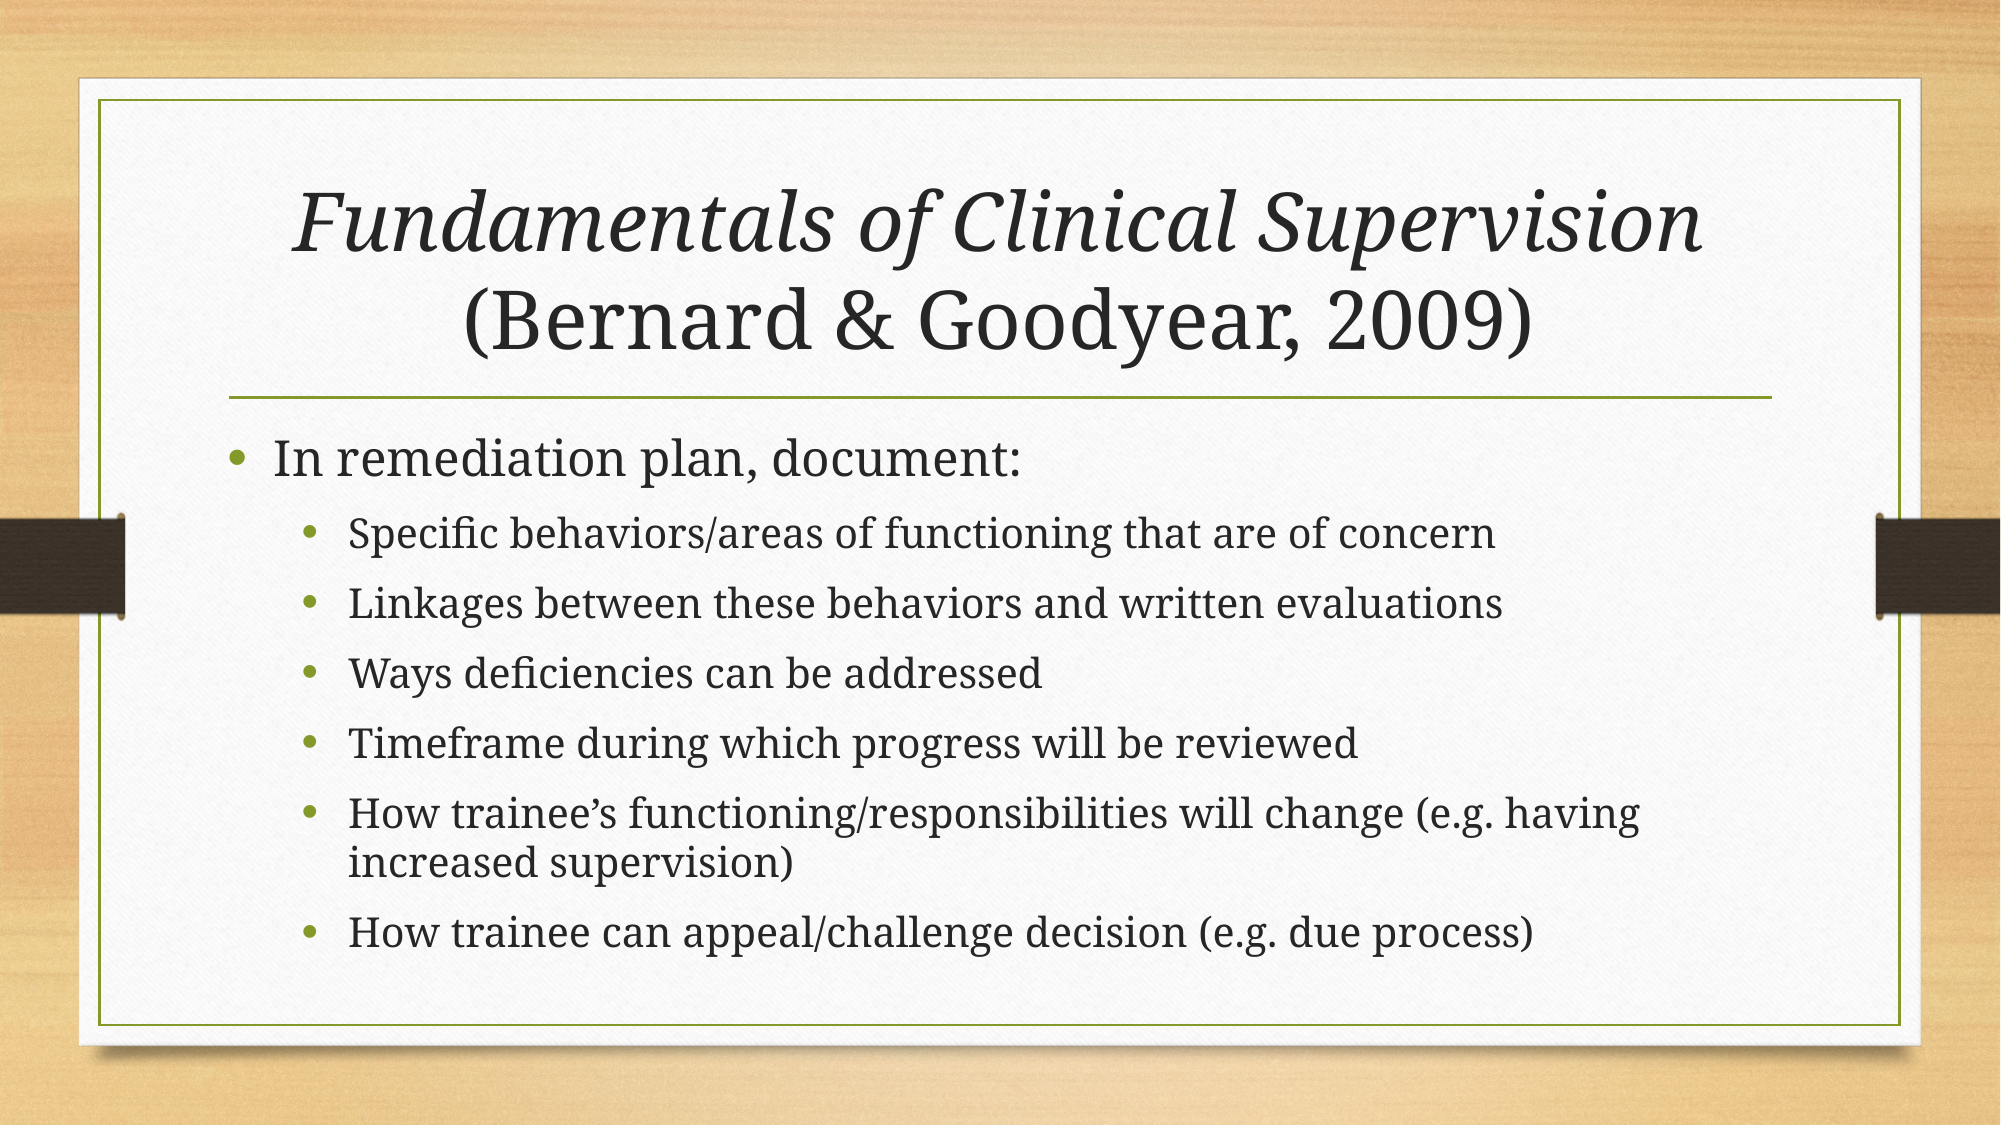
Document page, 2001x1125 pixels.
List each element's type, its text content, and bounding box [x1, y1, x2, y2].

title Fundamentals of Clinical Supervision (Bernard & Goodyear, 2009) [212, 161, 1788, 375]
list In remediation plan, document: Specific behaviors/areas of functioning that are of concern Linkages between these behaviors and written evaluations Ways deficiencies can be addressed Timeframe during which progress will be reviewed How trainee’s functioning/responsibilities will change (e.g. having increased supervision) How trainee can appeal/challenge decision (e.g. due process) [212, 419, 1788, 964]
picture [0, 0, 2001, 1125]
